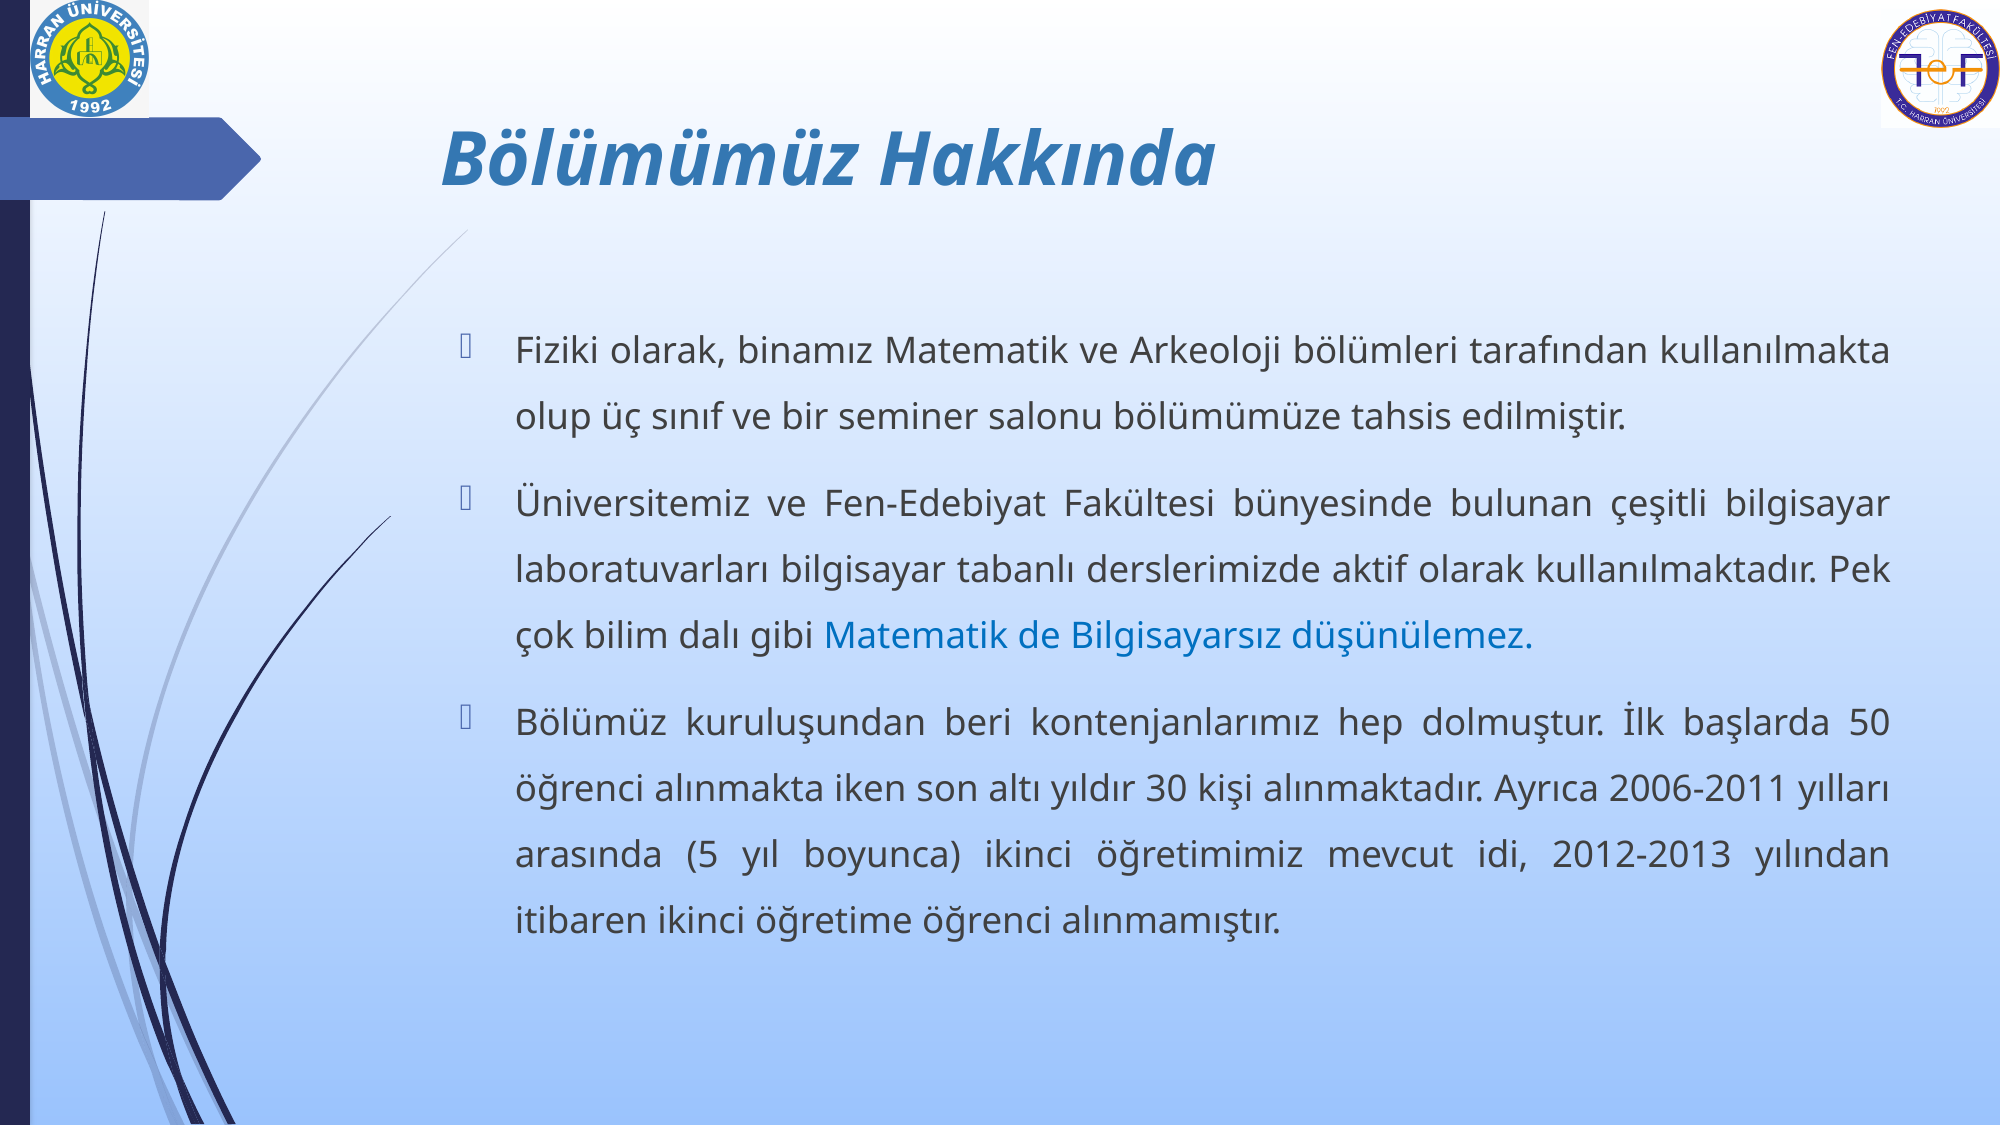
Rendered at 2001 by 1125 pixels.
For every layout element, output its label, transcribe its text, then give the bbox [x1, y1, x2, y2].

picture [29, 0, 149, 119]
title Bölümümüz Hakkında [425, 102, 1263, 212]
picture [1881, 9, 2000, 129]
list Fiziki olarak, binamız Matematik ve Arkeoloji bölümleri tarafından kullanılmakta olup üç sınıf ve bir seminer salonu bölümümüze tahsis edilmiştir. Üniversitemiz ve Fen-Edebiyat Fakültesi bünyesinde bulunan çeşitli bilgisayar laboratuvarları bilgisayar tabanlı derslerimizde aktif olarak kullanılmaktadır. Pek çok bilim dalı gibi Matematik de Bilgisayarsız düşünülemez. Bölümüz kuruluşundan beri kontenjanlarımız hep dolmuştur. İlk başlarda 50 öğrenci alınmakta iken son altı yıldır 30 kişi alınmaktadır. Ayrıca 2006-2011 yılları arasında (5 yıl boyunca) ikinci öğretimimiz mevcut idi, 2012-2013 yılından itibaren ikinci öğretime öğrenci alınmamıştır. [444, 297, 1908, 1003]
